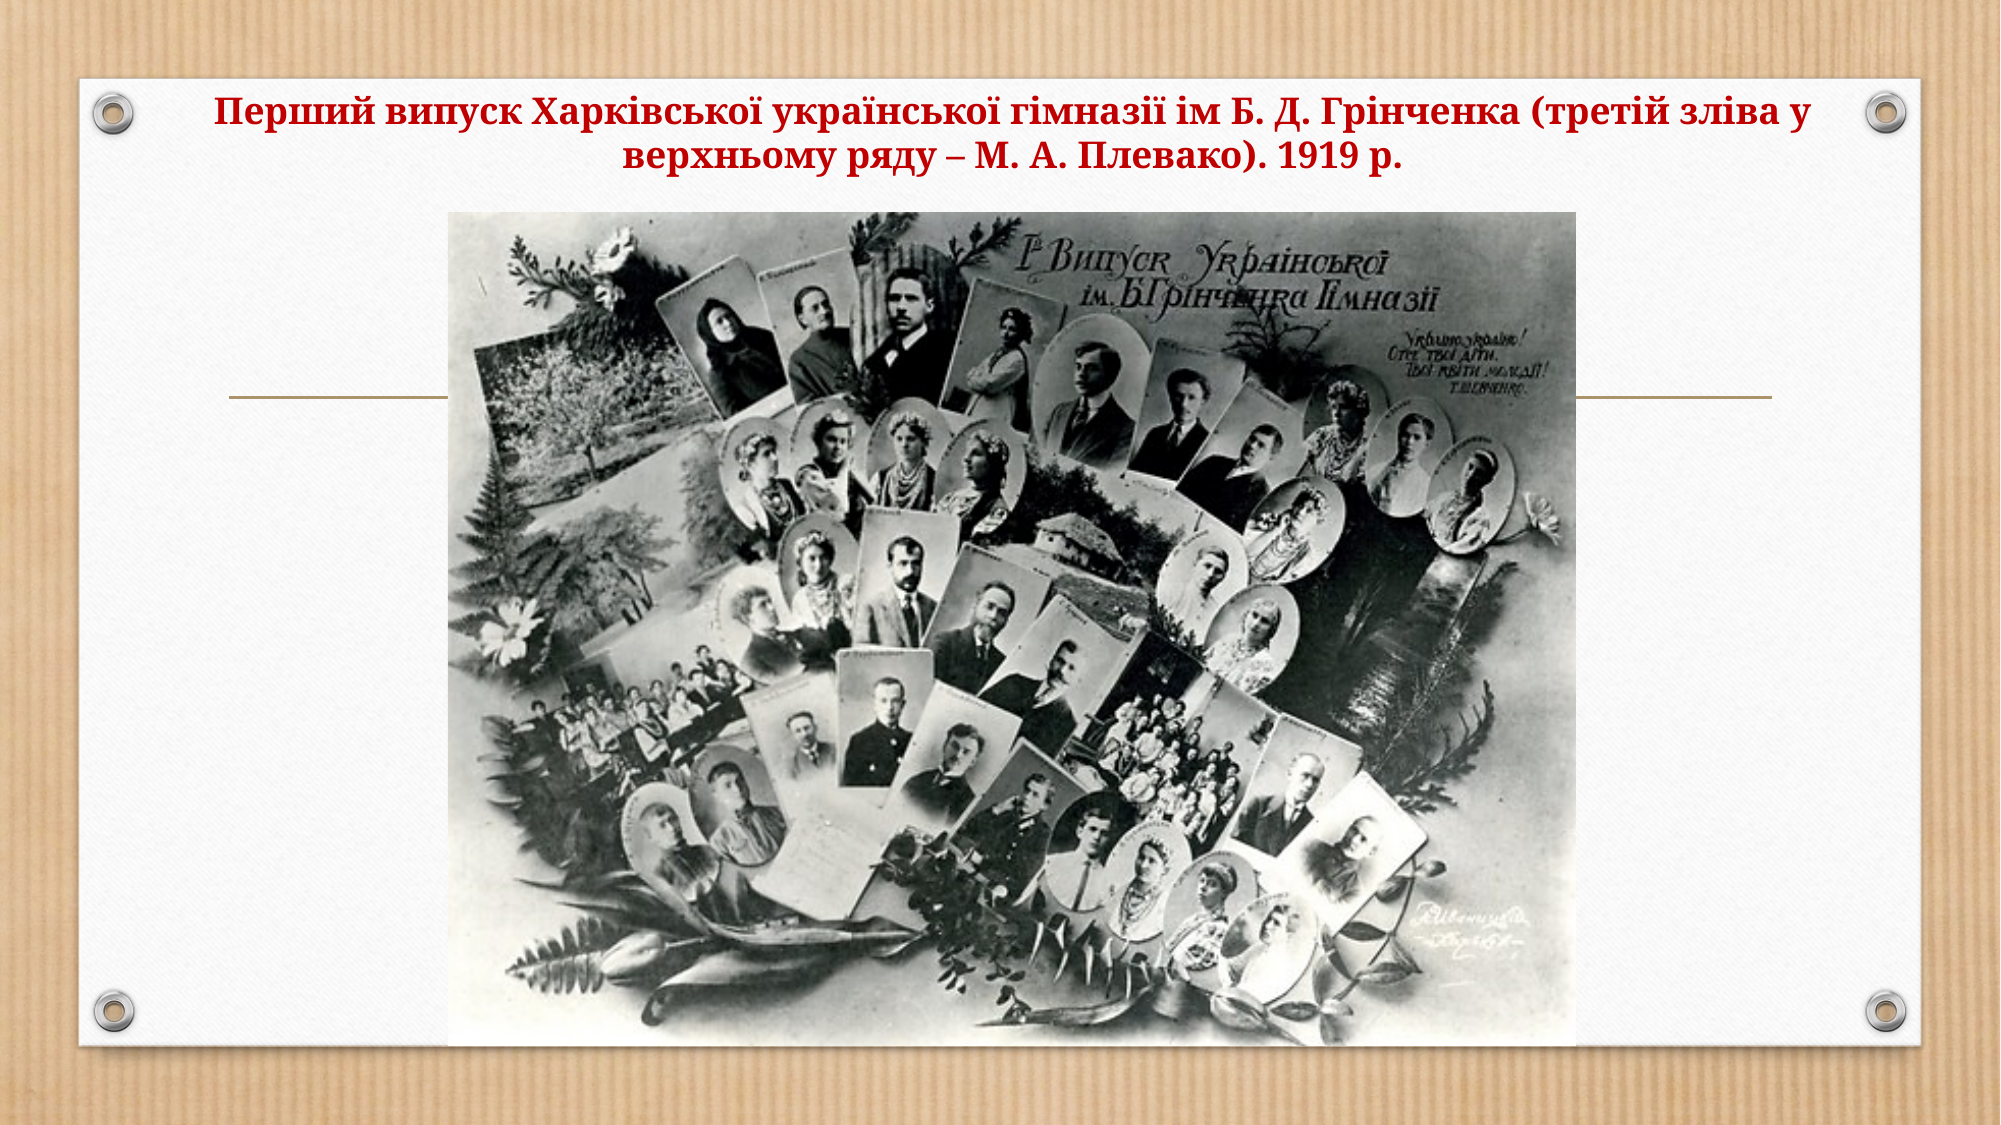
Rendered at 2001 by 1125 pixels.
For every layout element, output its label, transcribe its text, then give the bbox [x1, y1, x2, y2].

picture [0, 0, 2001, 1125]
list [447, 212, 1577, 1046]
title Перший випуск Харківської української гімназії ім Б. Д. Грінченка (третій зліва у верхньому ряду – М. А. Плевако). 1919 р. [94, 79, 1933, 213]
